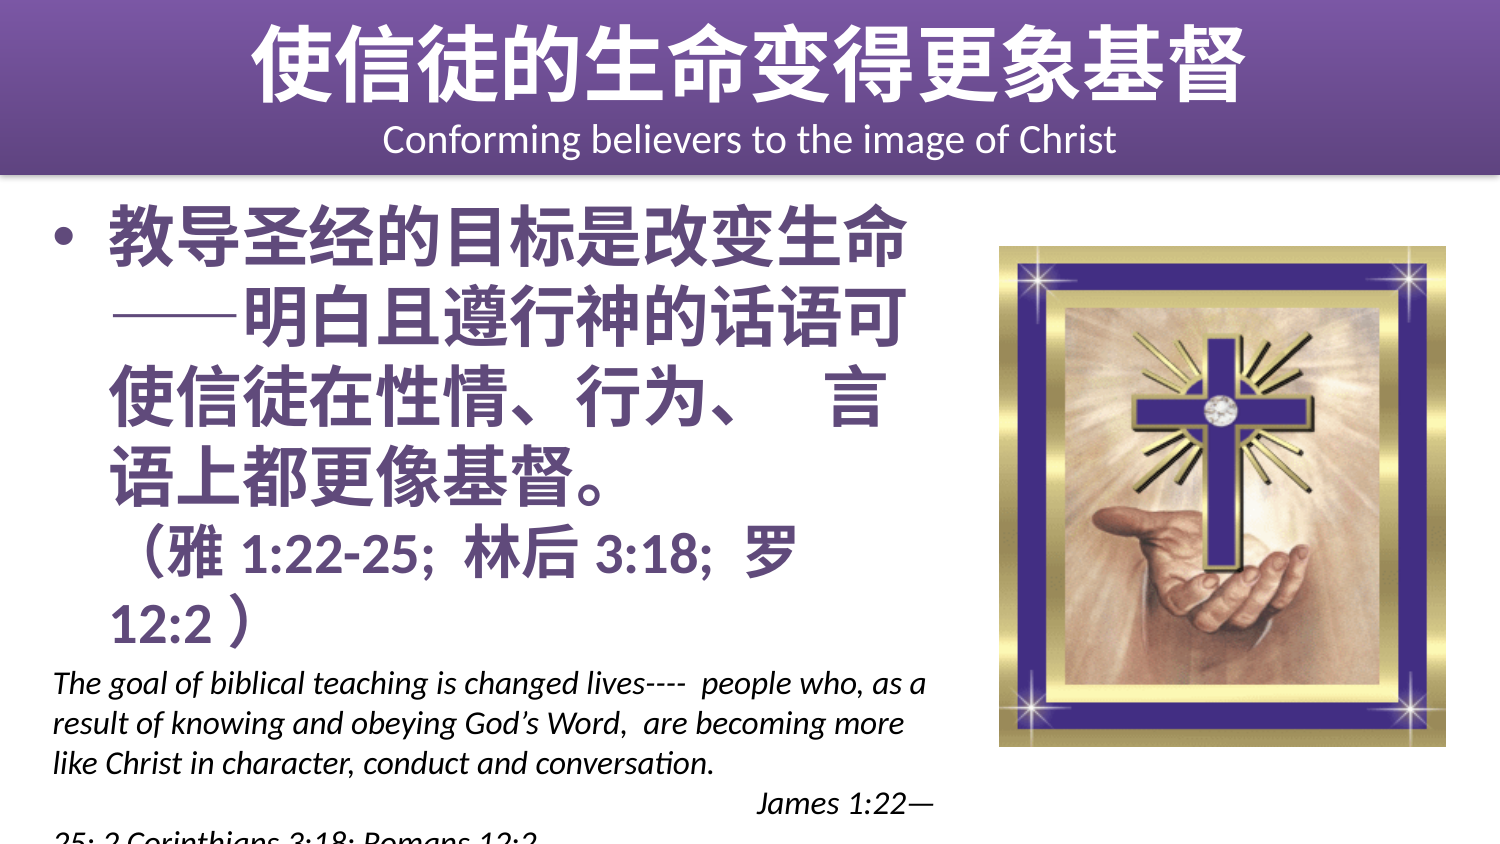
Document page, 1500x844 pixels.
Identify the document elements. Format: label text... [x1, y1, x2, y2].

title 使信徒的生命变得更象基督 Conforming believers to the image of Christ [0, 0, 1500, 175]
picture [999, 246, 1446, 748]
list 教导圣经的目标是改变生命——明白且遵行神的话语可使信徒在性情、行为、 言语上都更像基督。 （雅1:22-25; 林后3:18; 罗12:2） The goal of biblical teaching is changed lives---- people who, as a result of knowing and obeying God’s Word, are becoming more like Christ in character, conduct and conversation. James 1:22—25; 2 Corinthians 3:18; Romans 12:2 [37, 187, 963, 807]
